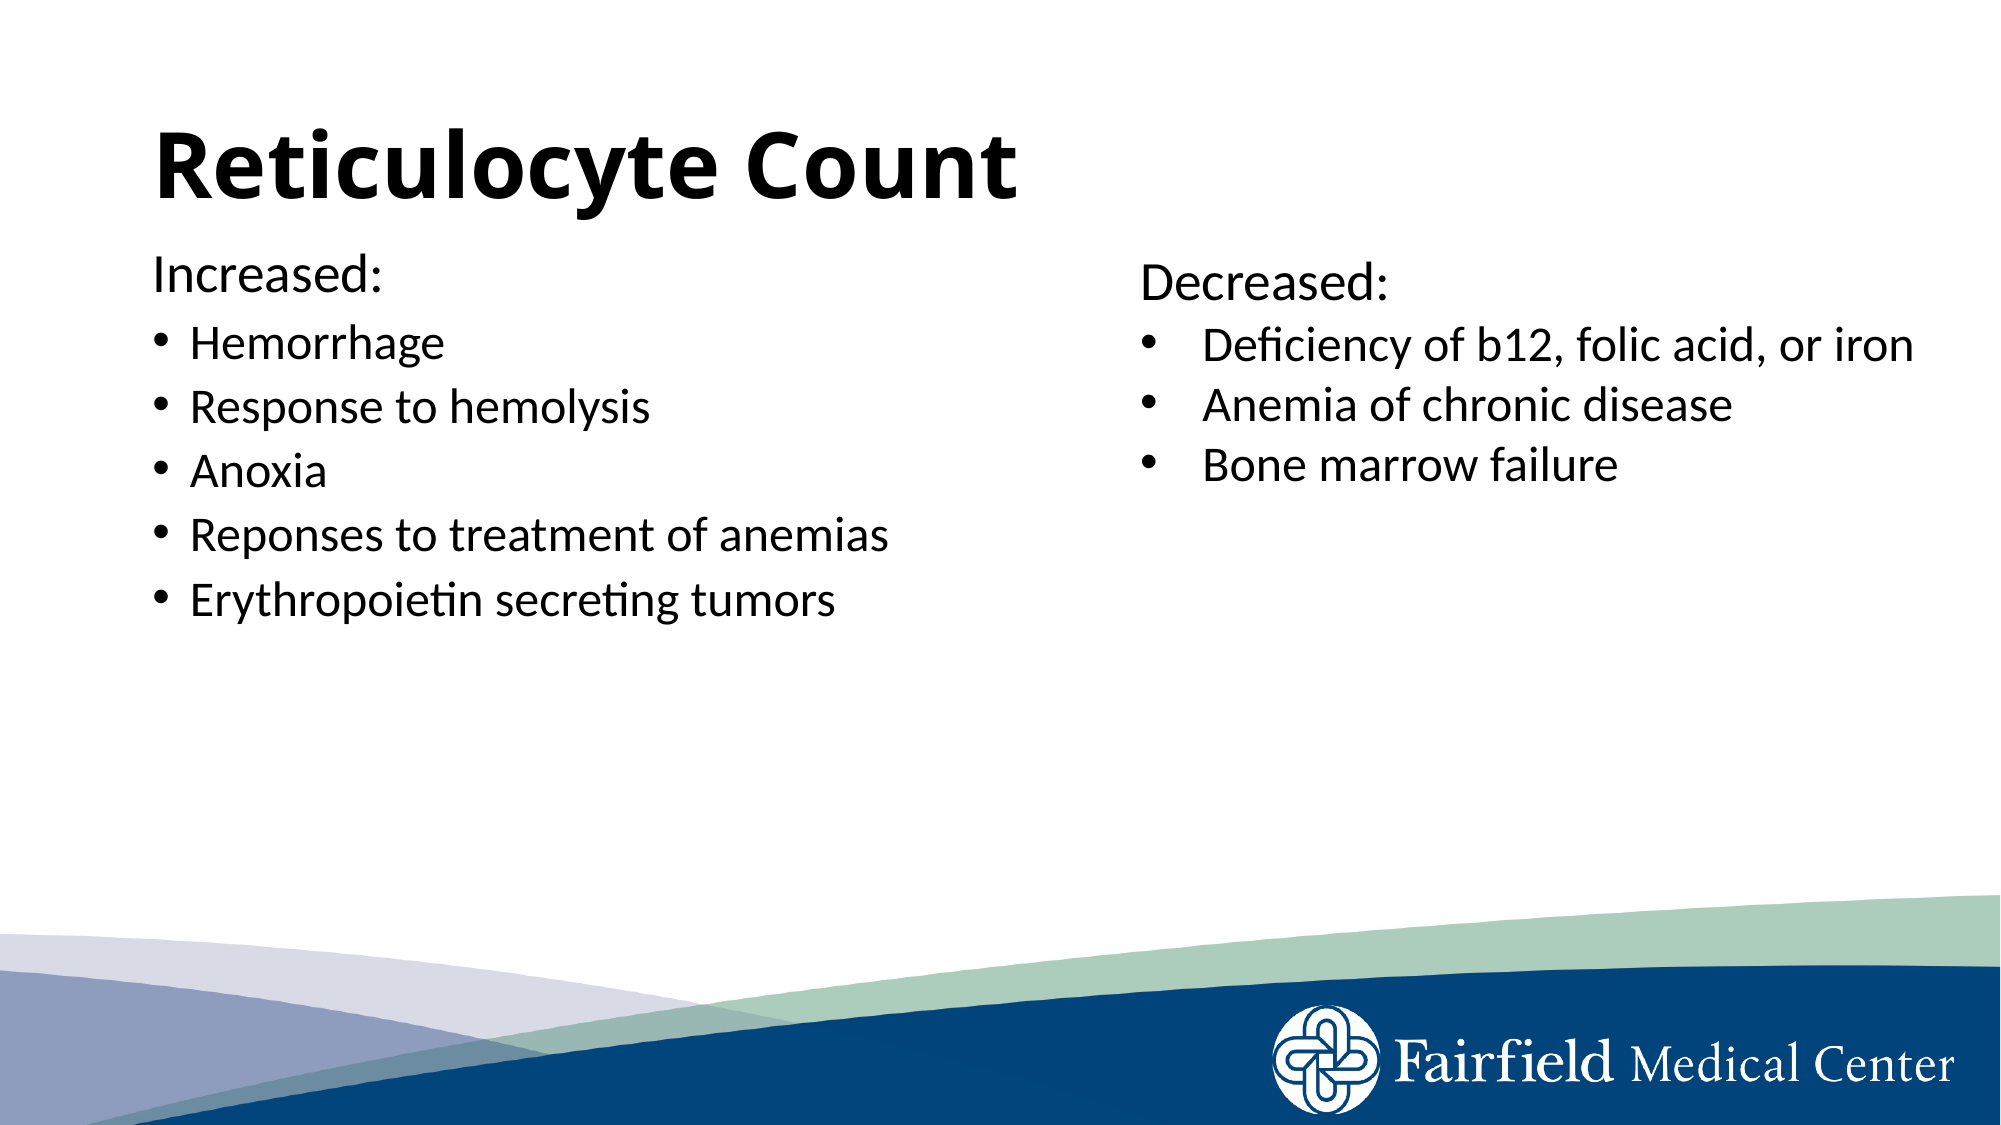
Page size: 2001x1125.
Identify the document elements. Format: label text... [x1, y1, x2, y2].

list Increased: Hemorrhage Response to hemolysis Anoxia Reponses to treatment of anemias Erythropoietin secreting tumors [137, 237, 1110, 952]
text_box Decreased: Deficiency of b12, folic acid, or iron Anemia of chronic disease Bone marrow failure [1125, 237, 1950, 499]
title Reticulocyte Count [137, 59, 1863, 278]
picture [0, 434, 2001, 1125]
